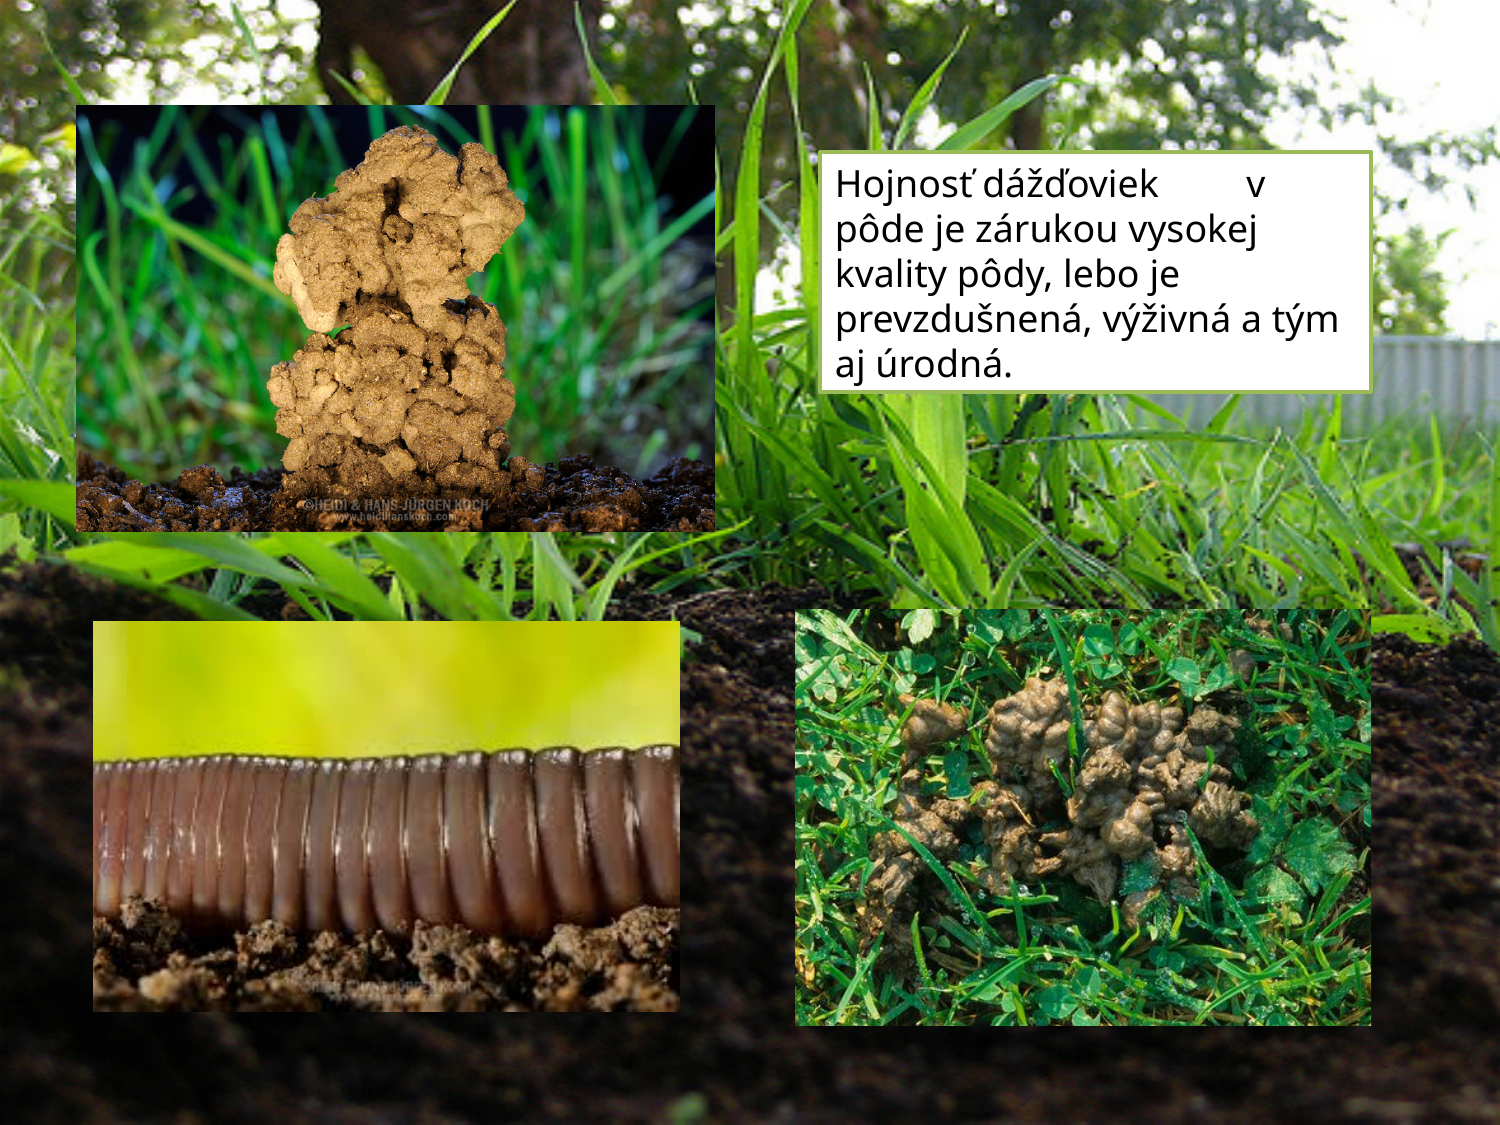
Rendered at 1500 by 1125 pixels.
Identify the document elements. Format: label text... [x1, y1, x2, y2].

text_box Hojnosť dážďoviek v pôde je zárukou vysokej kvality pôdy, lebo je prevzdušnená, výživná a tým aj úrodná. [818, 150, 1373, 394]
picture [0, 0, 1500, 1125]
